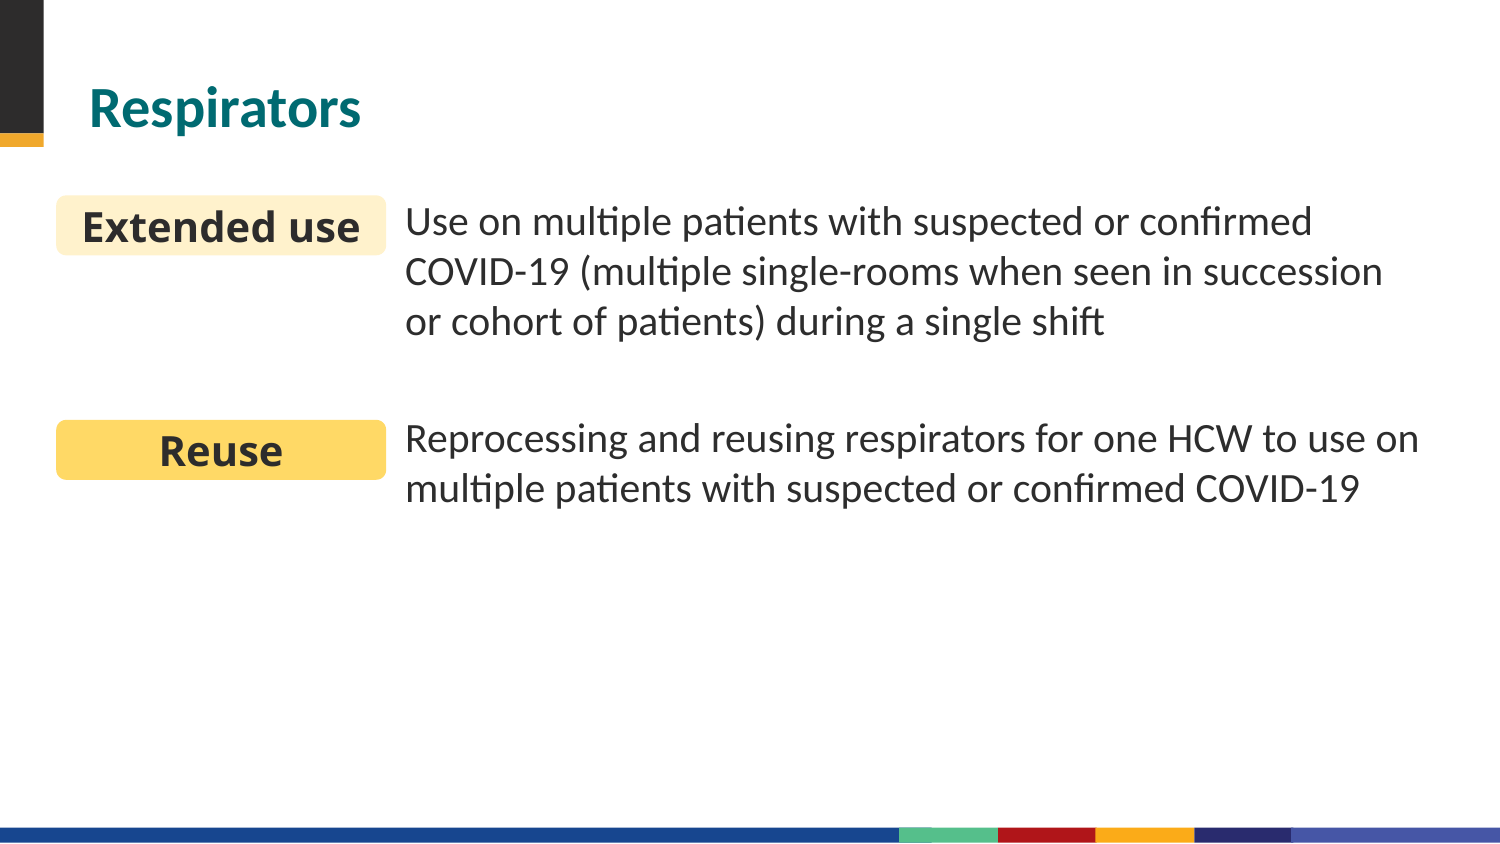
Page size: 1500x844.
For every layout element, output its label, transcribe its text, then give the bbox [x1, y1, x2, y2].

text_box Reuse [54, 417, 389, 482]
title Respirators [75, 33, 1425, 147]
list Use on multiple patients with suspected or confirmed COVID-19 (multiple single-rooms when seen in succession or cohort of patients) during a single shift Reprocessing and reusing respirators for one HCW to use on multiple patients with suspected or confirmed COVID-19 [390, 186, 1438, 579]
text_box Extended use [54, 193, 389, 258]
